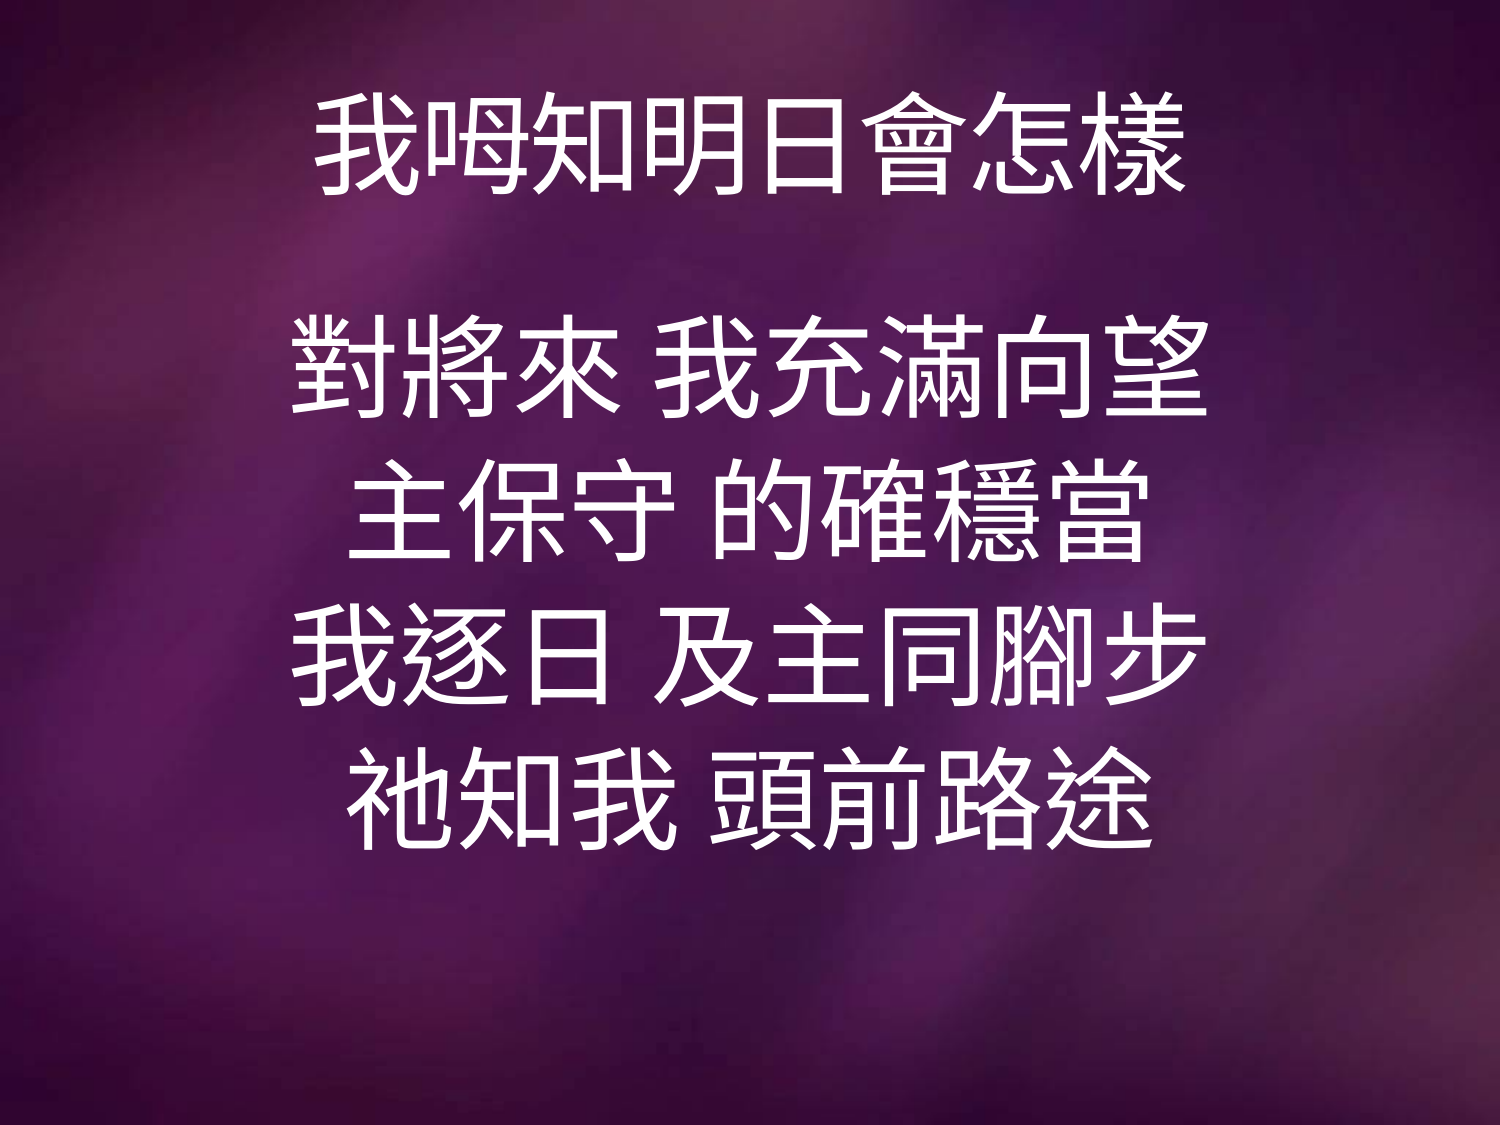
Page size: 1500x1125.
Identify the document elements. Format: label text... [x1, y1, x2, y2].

title 我呣知明日會怎樣 [62, 89, 1438, 213]
picture [0, 0, 1500, 1125]
list 對將來 我充滿向望 主保守 的確穩當 我逐日 及主同腳步 祂知我 頭前路途 [62, 312, 1438, 886]
